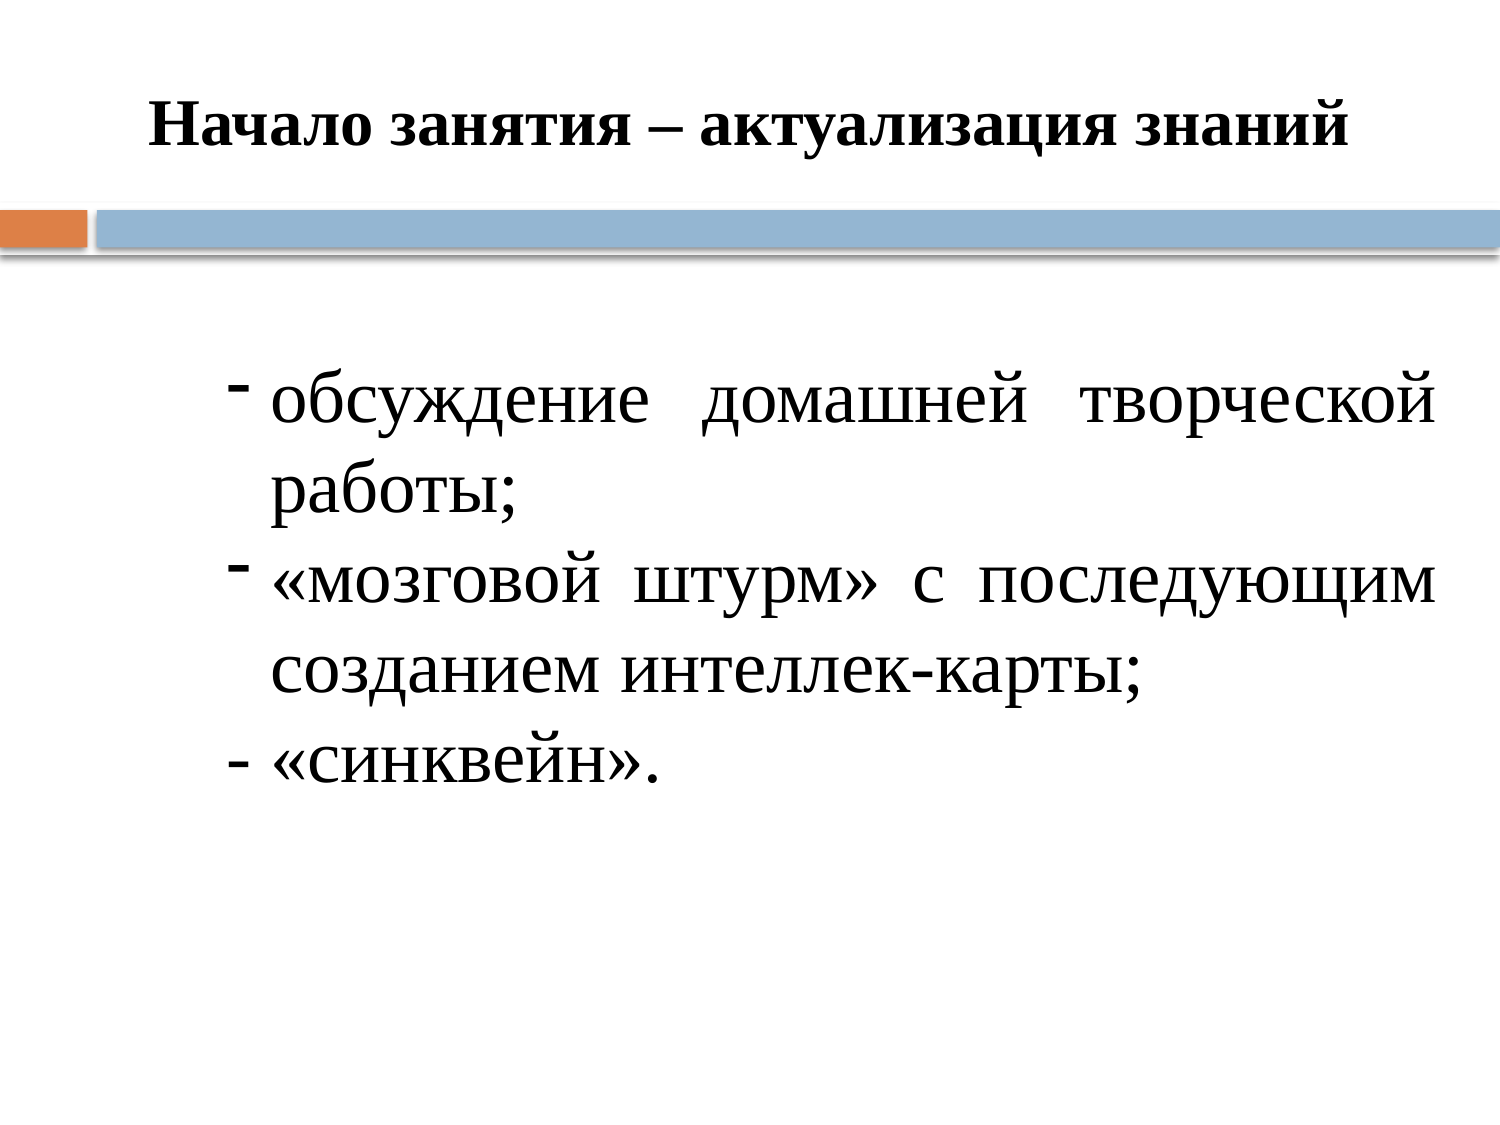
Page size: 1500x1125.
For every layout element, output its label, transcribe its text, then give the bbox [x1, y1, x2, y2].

text_box обсуждение домашней творческой работы; «мозговой штурм» с последующим созданием интеллек-карты; - «синквейн». [152, 339, 1454, 805]
title Начало занятия – актуализация знаний [0, 37, 1500, 200]
